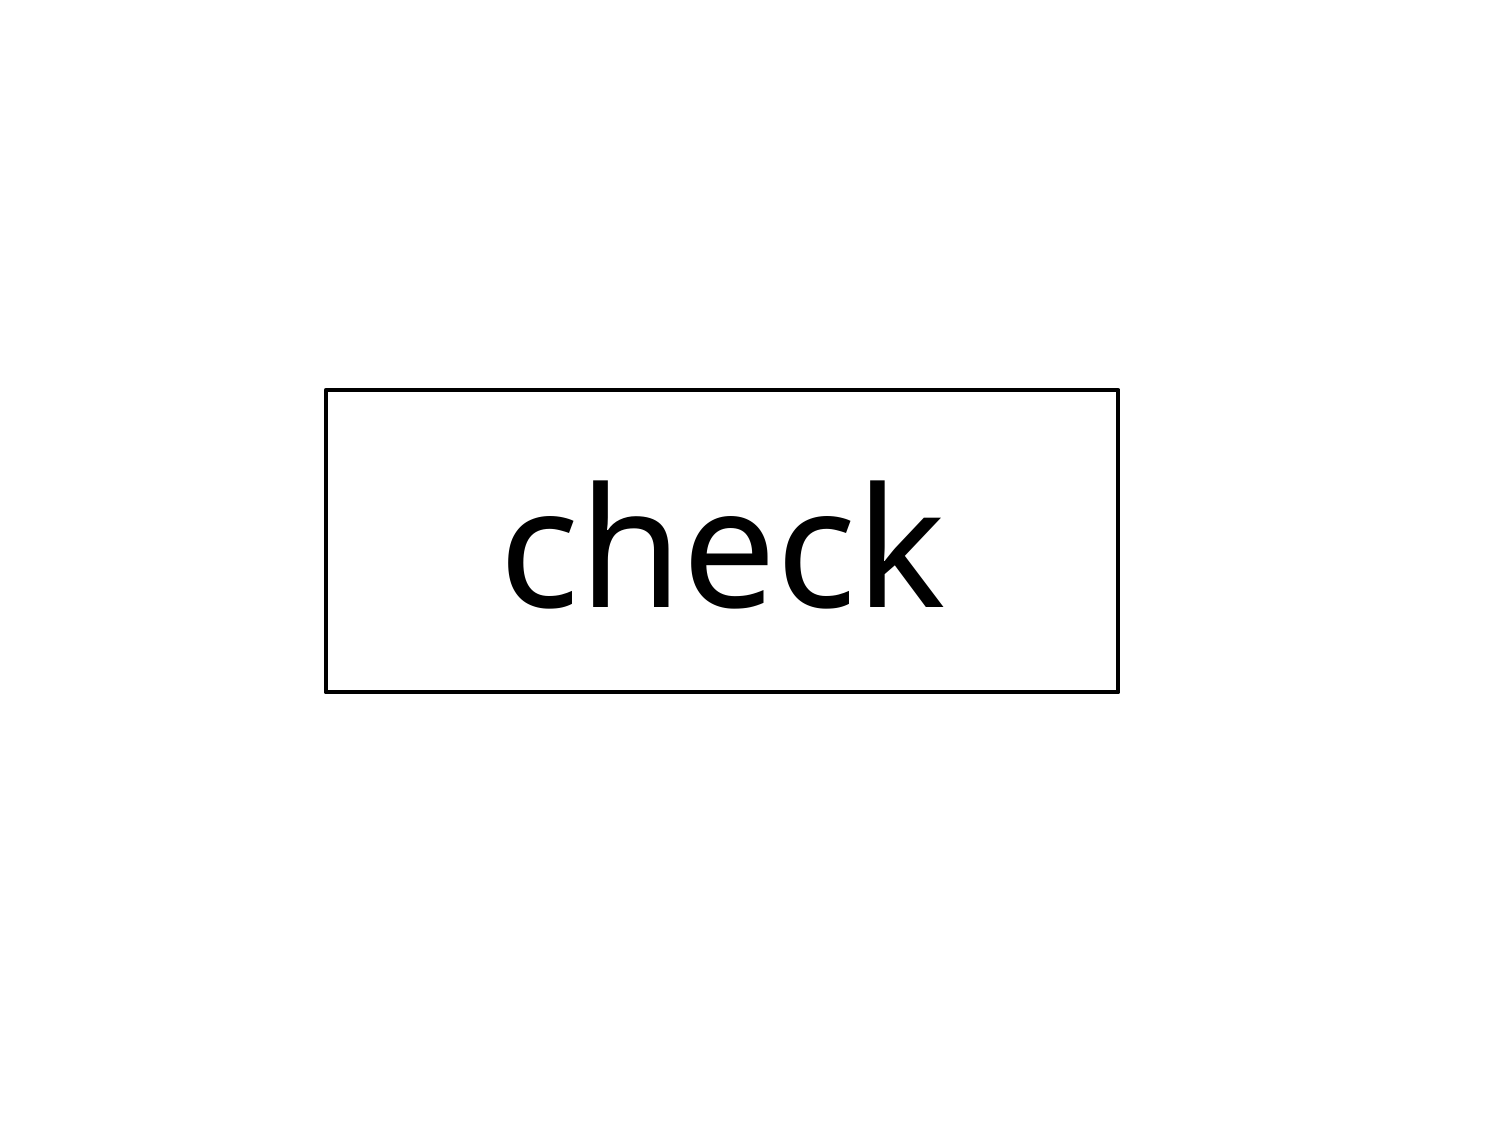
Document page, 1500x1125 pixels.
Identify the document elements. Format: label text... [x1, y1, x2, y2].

text_box check [324, 388, 1120, 694]
